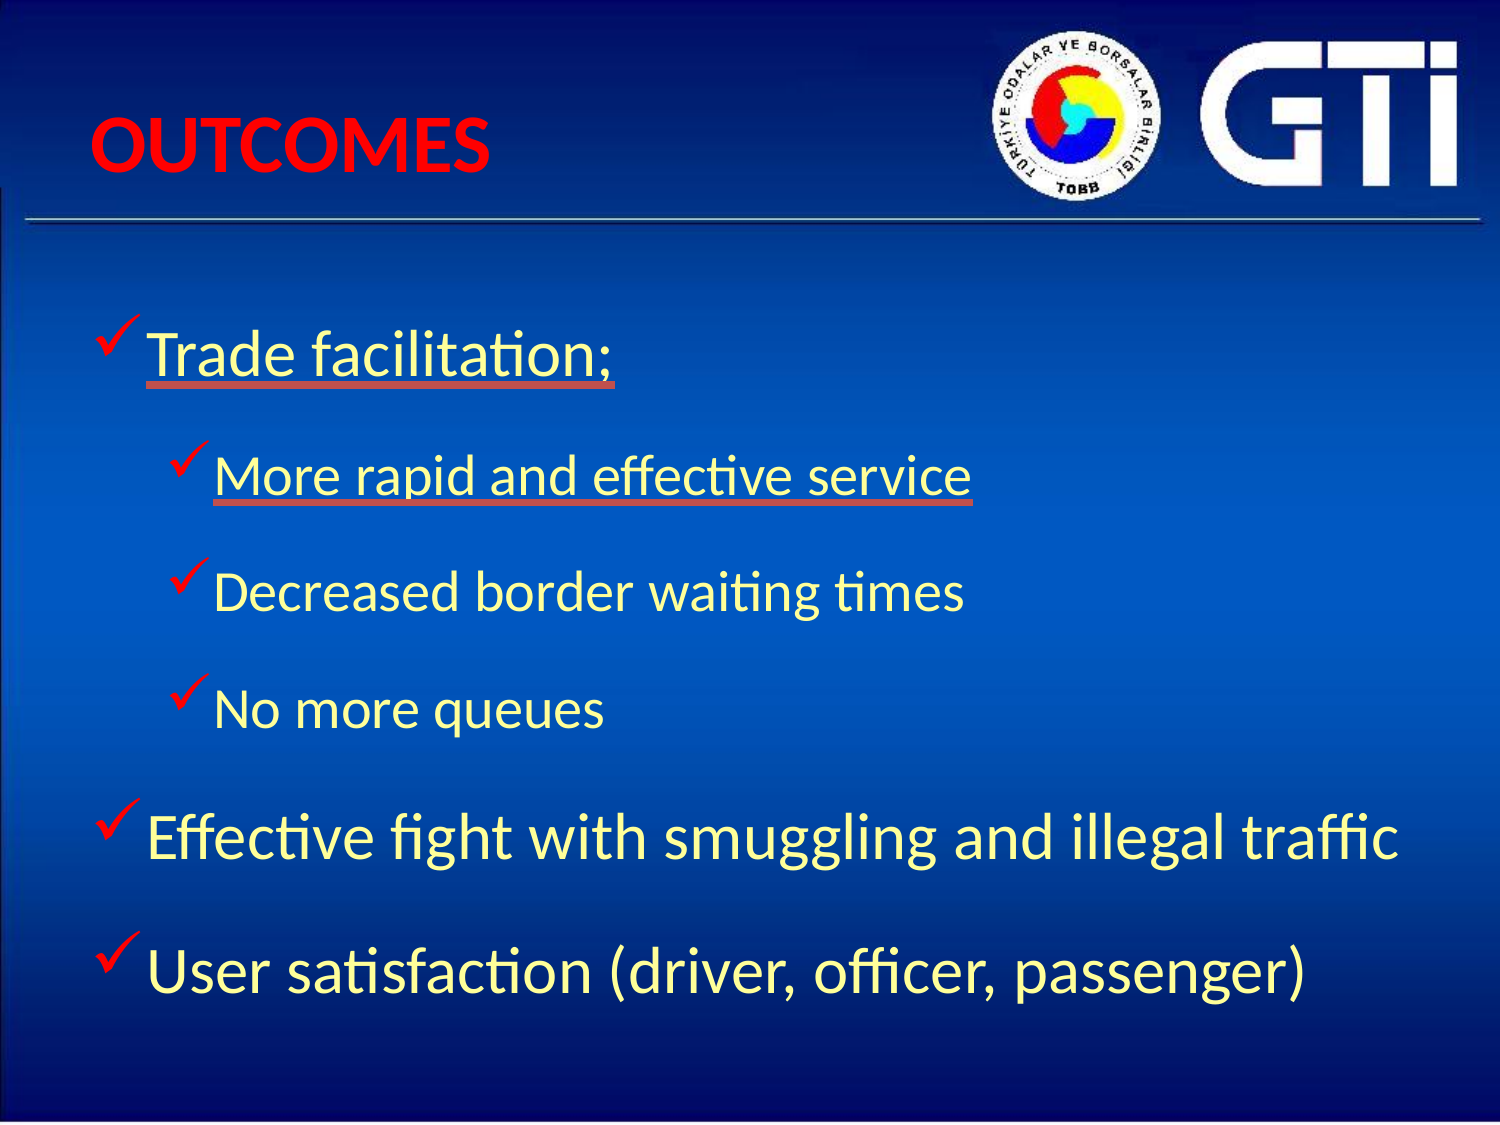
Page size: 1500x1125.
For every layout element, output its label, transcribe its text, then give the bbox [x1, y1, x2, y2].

list Trade facilitation; More rapid and effective service Decreased border waiting times No more queues Effective fight with smuggling and illegal traffic User satisfaction (driver, officer, passenger) [75, 262, 1425, 1005]
title OUTCOMES [75, 45, 1425, 233]
picture [0, 0, 1500, 1125]
